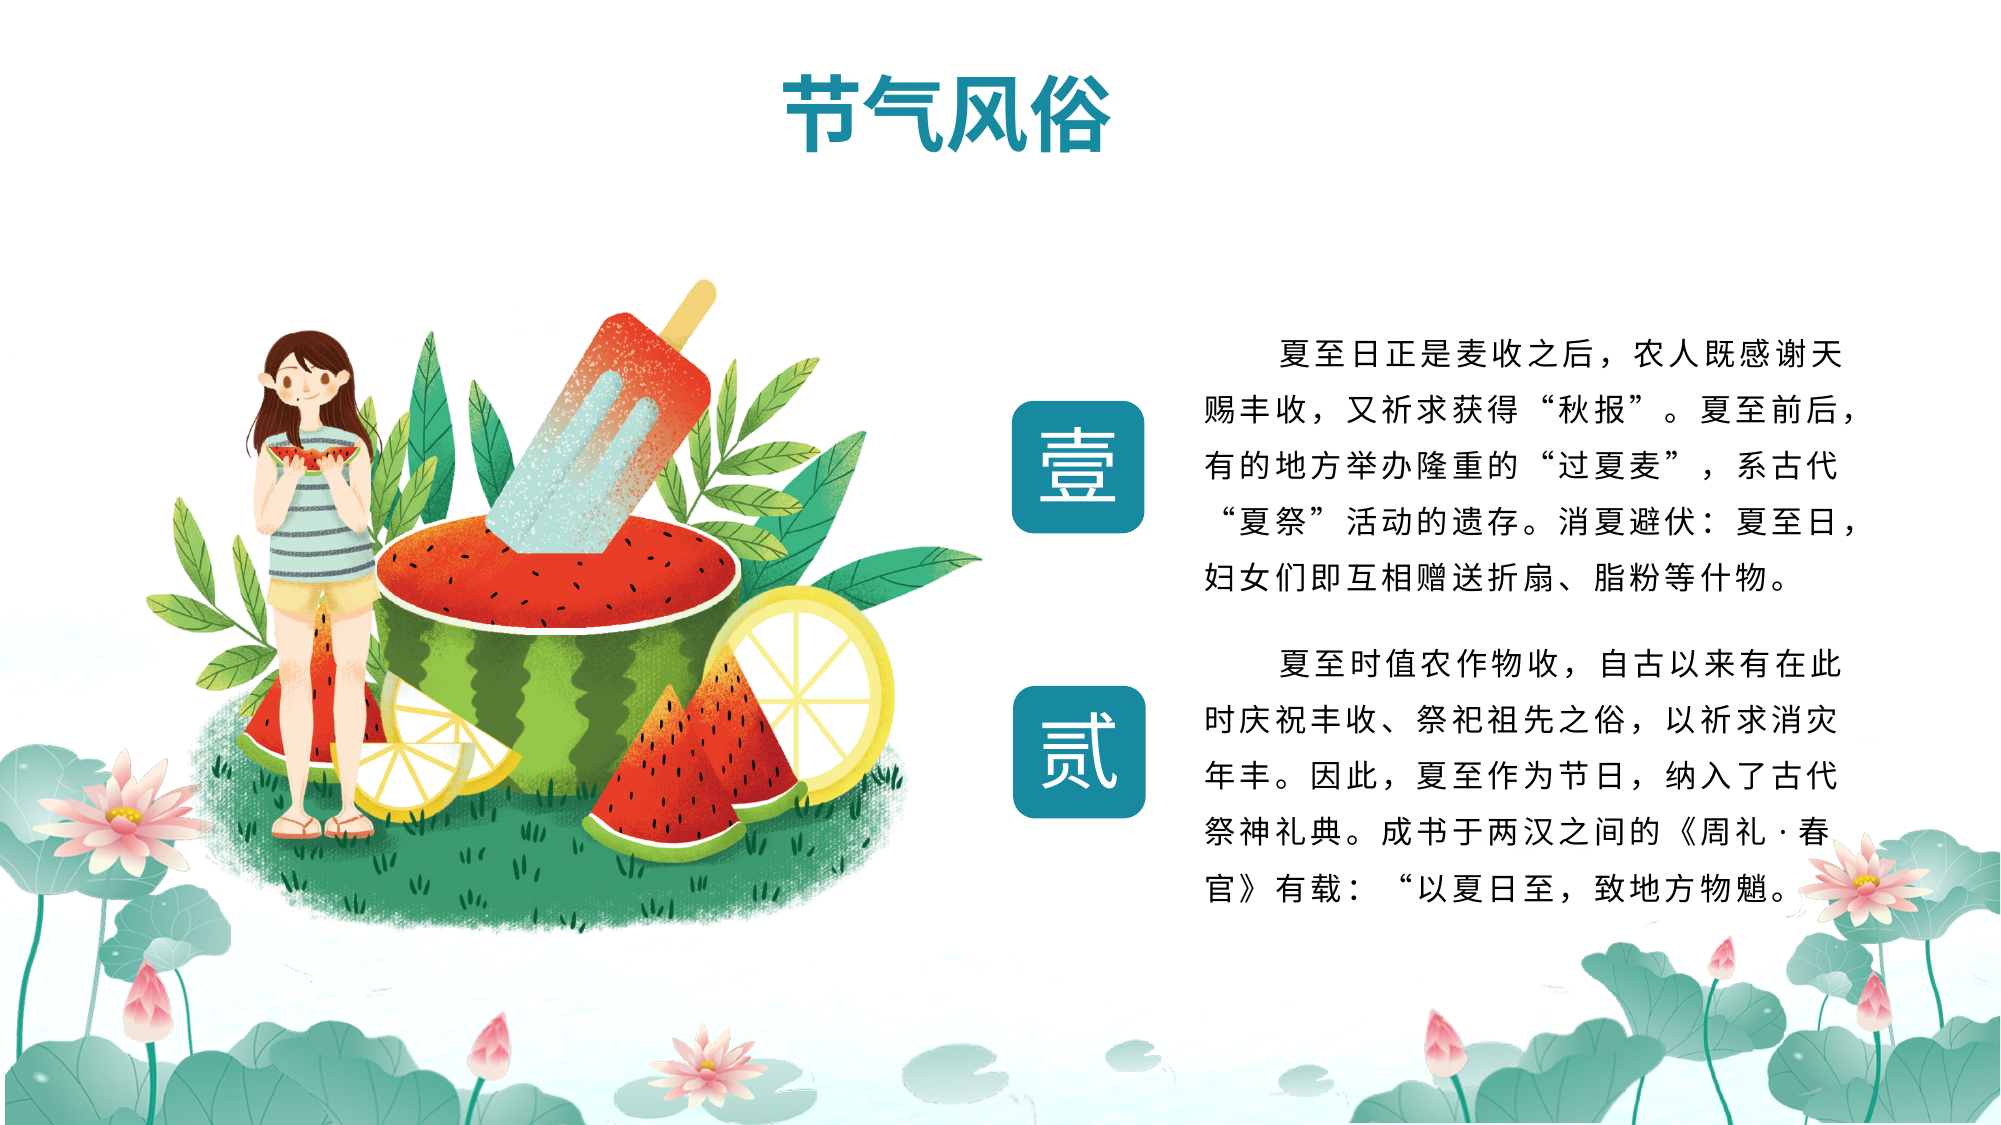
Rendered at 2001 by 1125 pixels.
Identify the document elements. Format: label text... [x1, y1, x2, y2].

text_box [1013, 685, 1146, 819]
text_box 夏至时值农作物收，自古以来有在此时庆祝丰收、祭祀祖先之俗，以祈求消灾年丰。因此，夏至作为节日，纳入了古代祭神礼典。成书于两汉之间的《周礼·春官》有载：“以夏日至，致地方物魈。 [1189, 618, 1862, 819]
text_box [1011, 400, 1145, 534]
text_box 夏至日正是麦收之后，农人既感谢天赐丰收，又祈求获得“秋报”。夏至前后，有的地方举办隆重的“过夏麦”，系古代“夏祭”活动的遗存。消夏避伏：夏至日，妇女们即互相赠送折扇、脂粉等什物。 [1189, 307, 1885, 508]
picture [0, 0, 2001, 1125]
